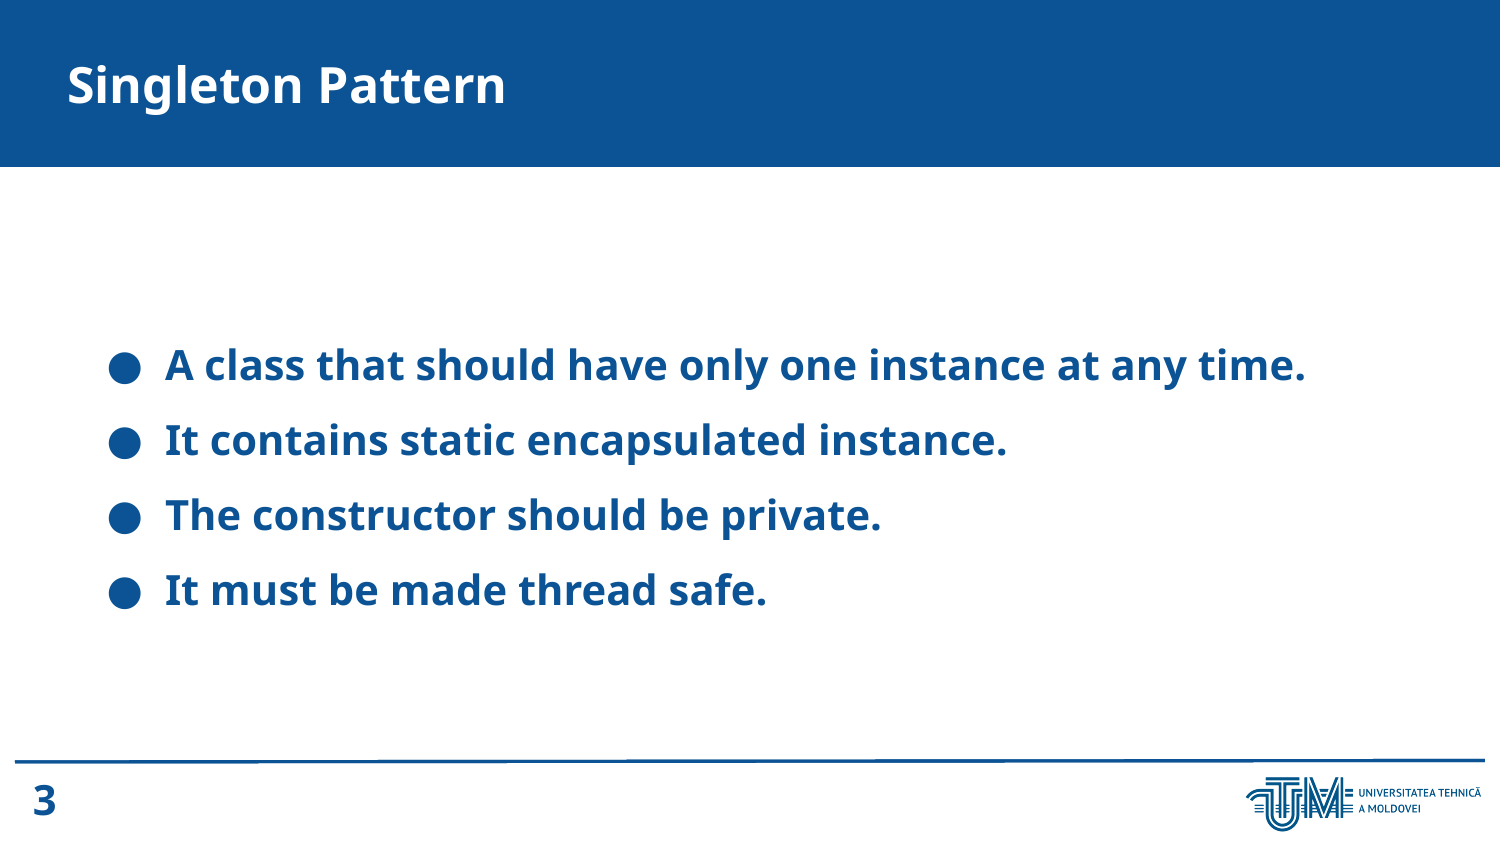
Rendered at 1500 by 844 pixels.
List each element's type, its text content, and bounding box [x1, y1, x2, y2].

text_box [90, 759, 1500, 844]
slide_number ‹#› [0, 759, 90, 844]
picture [1239, 763, 1486, 836]
list A class that should have only one instance at any time. It contains static encapsulated instance. The constructor should be private. It must be made thread safe. [0, 166, 1500, 759]
title Singleton Pattern [0, 0, 1500, 166]
